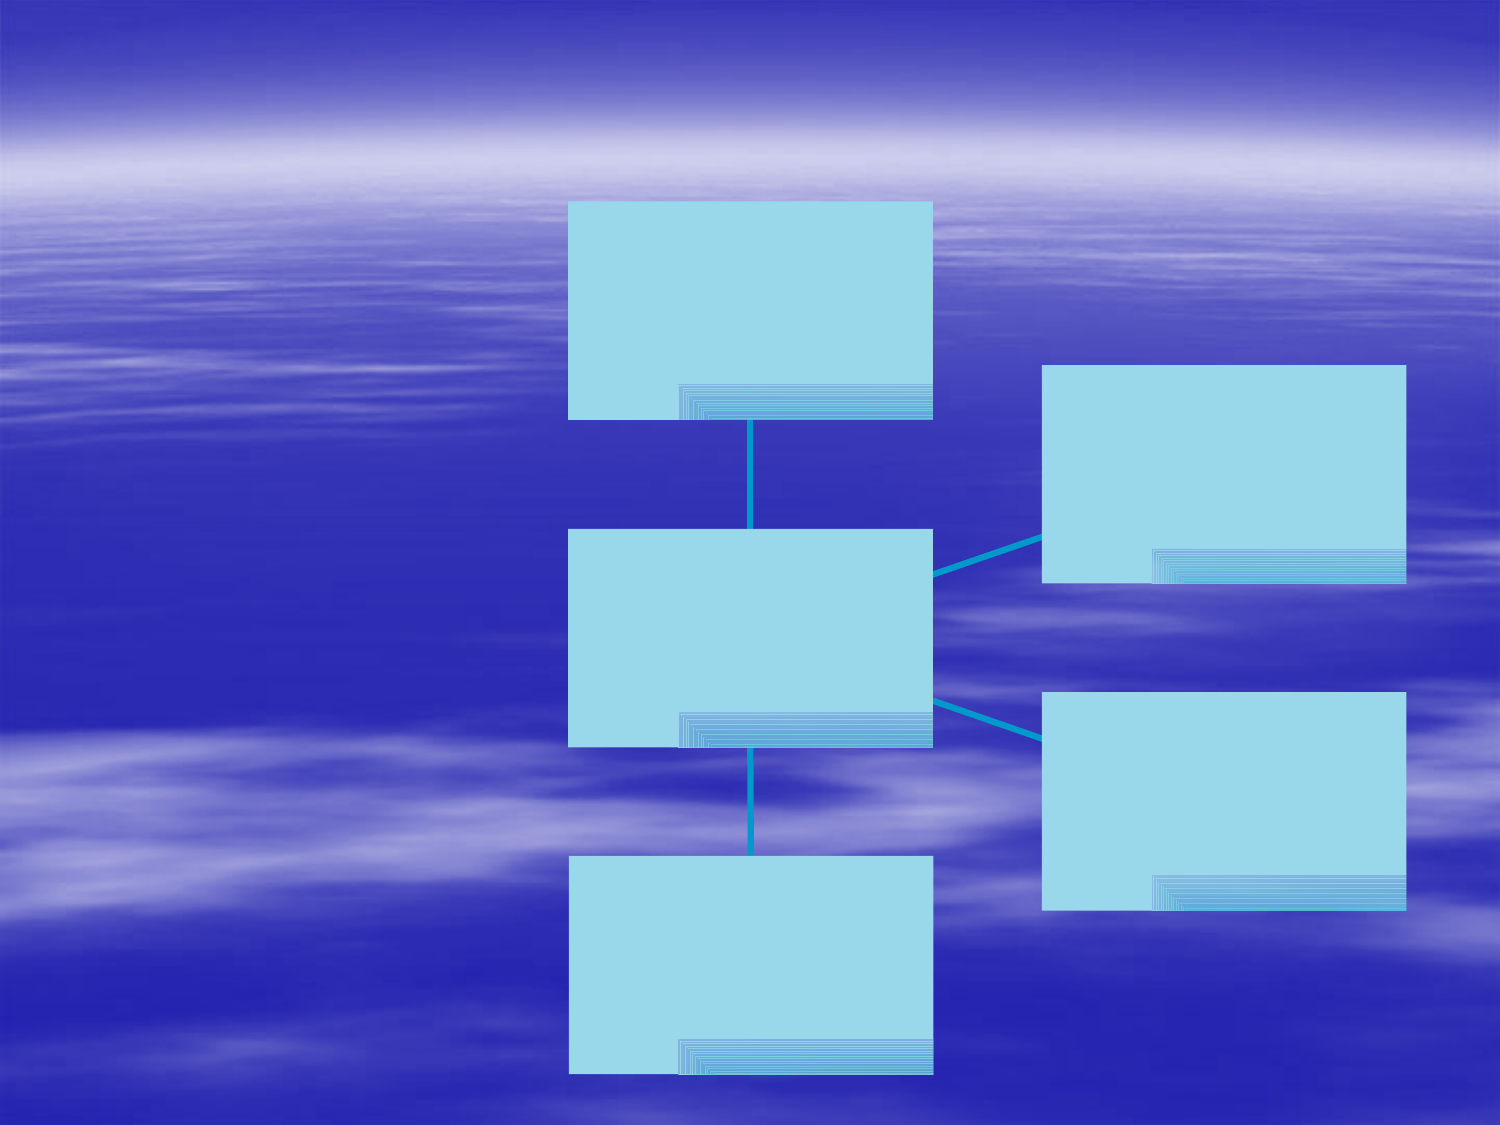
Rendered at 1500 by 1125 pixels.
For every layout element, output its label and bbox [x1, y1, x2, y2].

list [753, 274, 1451, 1001]
list [49, 274, 747, 1001]
